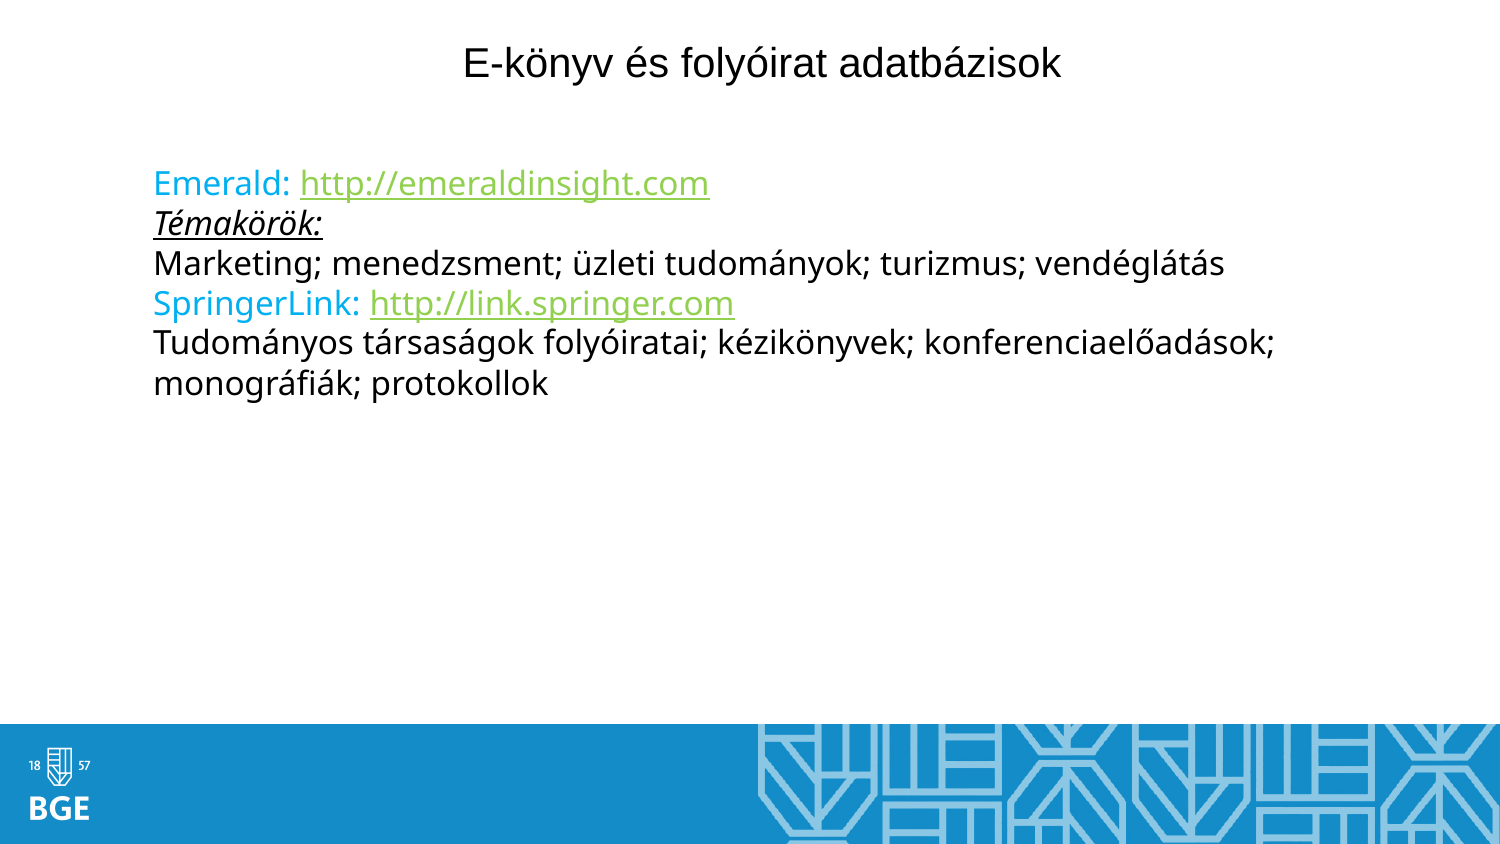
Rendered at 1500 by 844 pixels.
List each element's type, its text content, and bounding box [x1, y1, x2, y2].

title E-könyv és folyóirat adatbázisok [346, 21, 1179, 116]
picture [0, 724, 1500, 844]
text_box Emerald: http://emeraldinsight.com Témakörök: Marketing; menedzsment; üzleti tudományok; turizmus; vendéglátás SpringerLink: http://link.springer.com Tudományos társaságok folyóiratai; kézikönyvek; konferenciaelőadások; monográfiák; protokollok [138, 154, 1423, 409]
